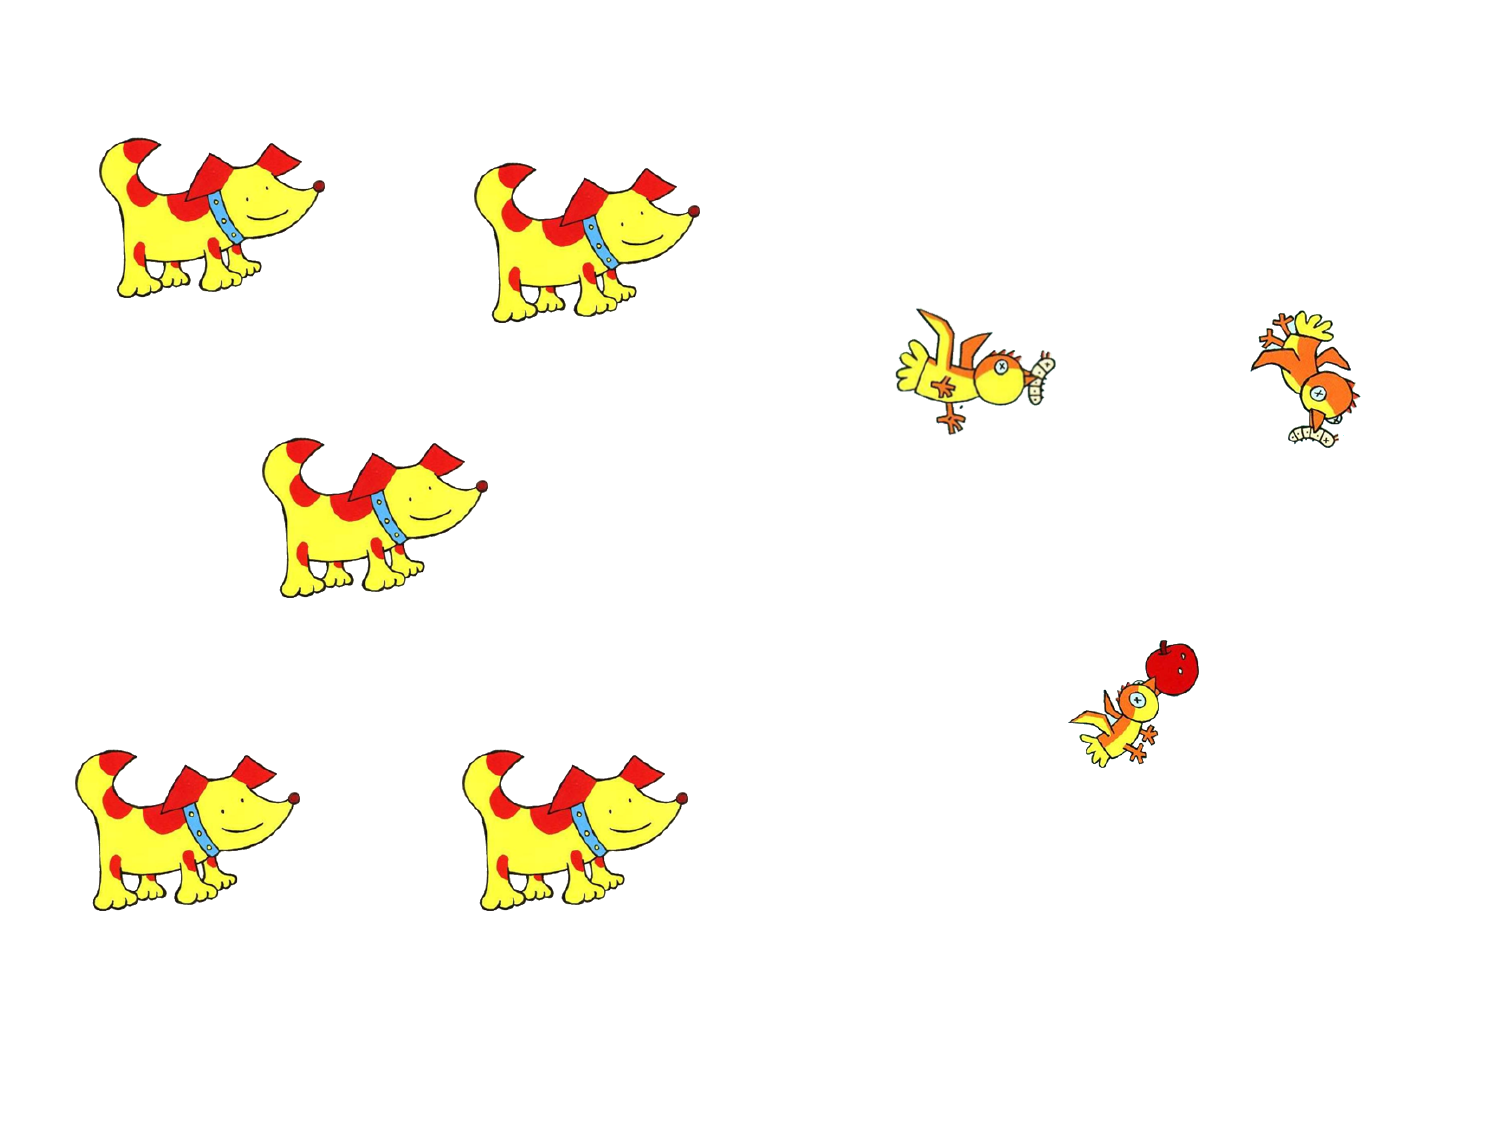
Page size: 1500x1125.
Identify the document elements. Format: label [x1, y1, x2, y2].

picture [1049, 624, 1211, 784]
picture [74, 749, 301, 911]
picture [99, 137, 326, 299]
picture [474, 162, 701, 324]
picture [262, 437, 488, 599]
picture [462, 749, 688, 911]
picture [1237, 299, 1383, 472]
picture [862, 287, 1063, 469]
